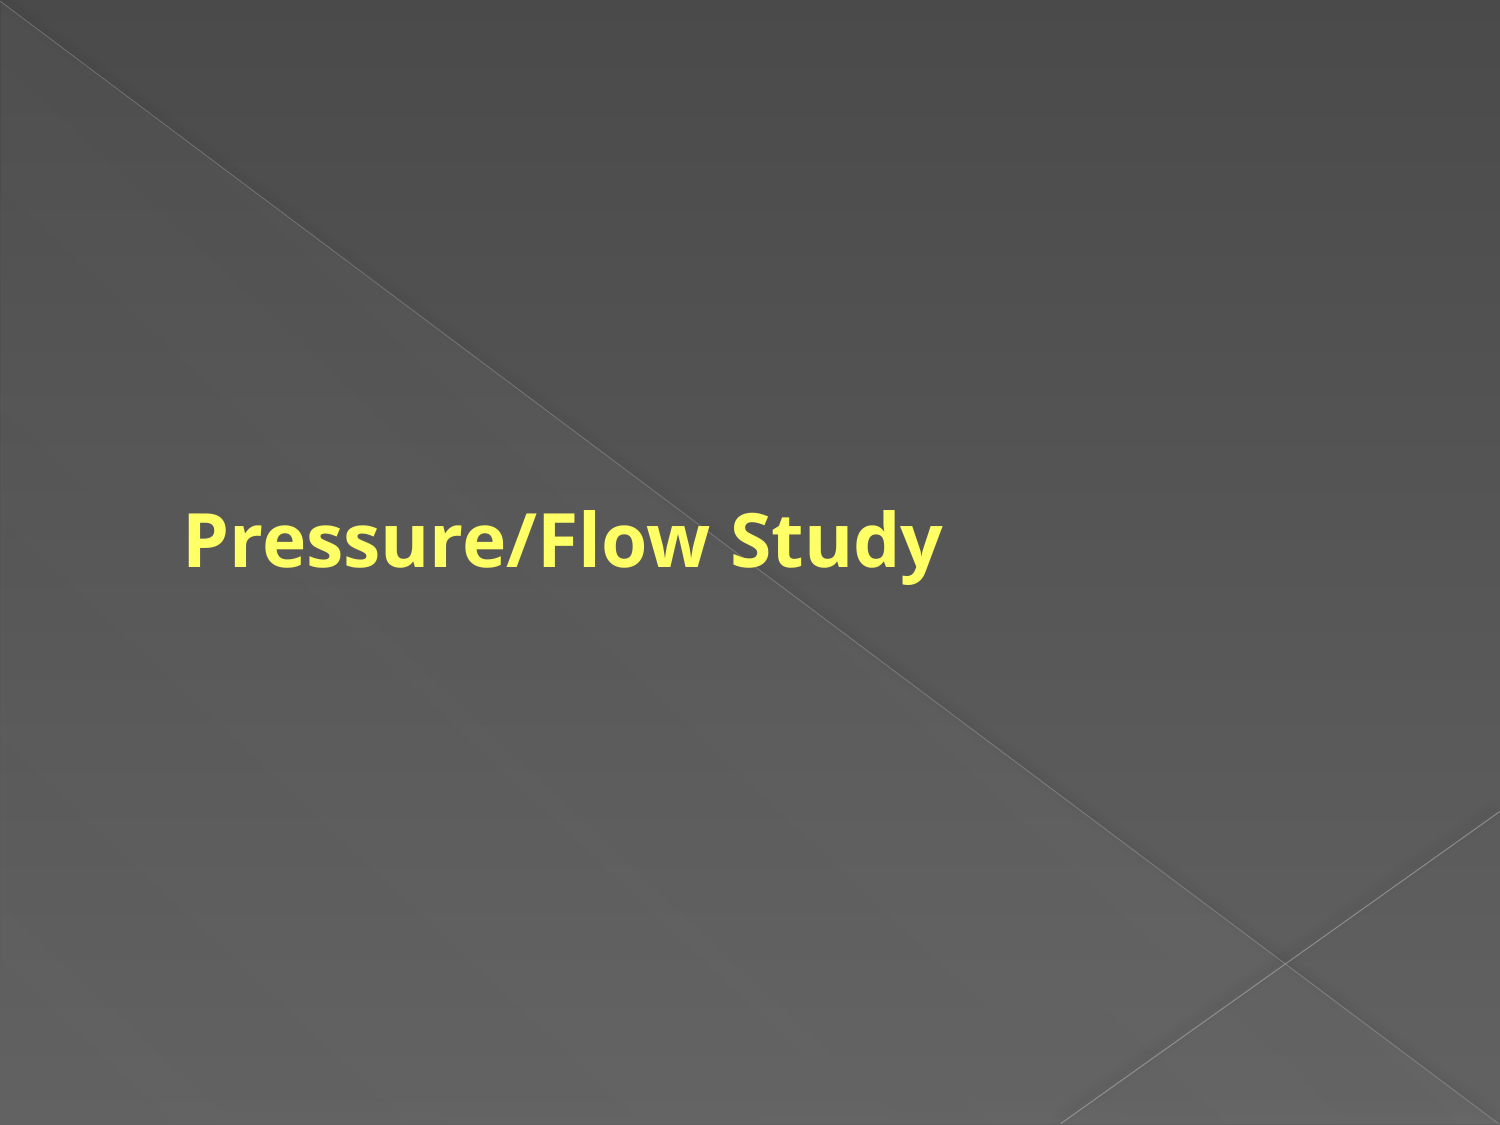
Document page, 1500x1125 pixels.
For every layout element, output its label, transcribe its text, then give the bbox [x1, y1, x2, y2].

title Pressure/Flow Study [88, 444, 1364, 632]
